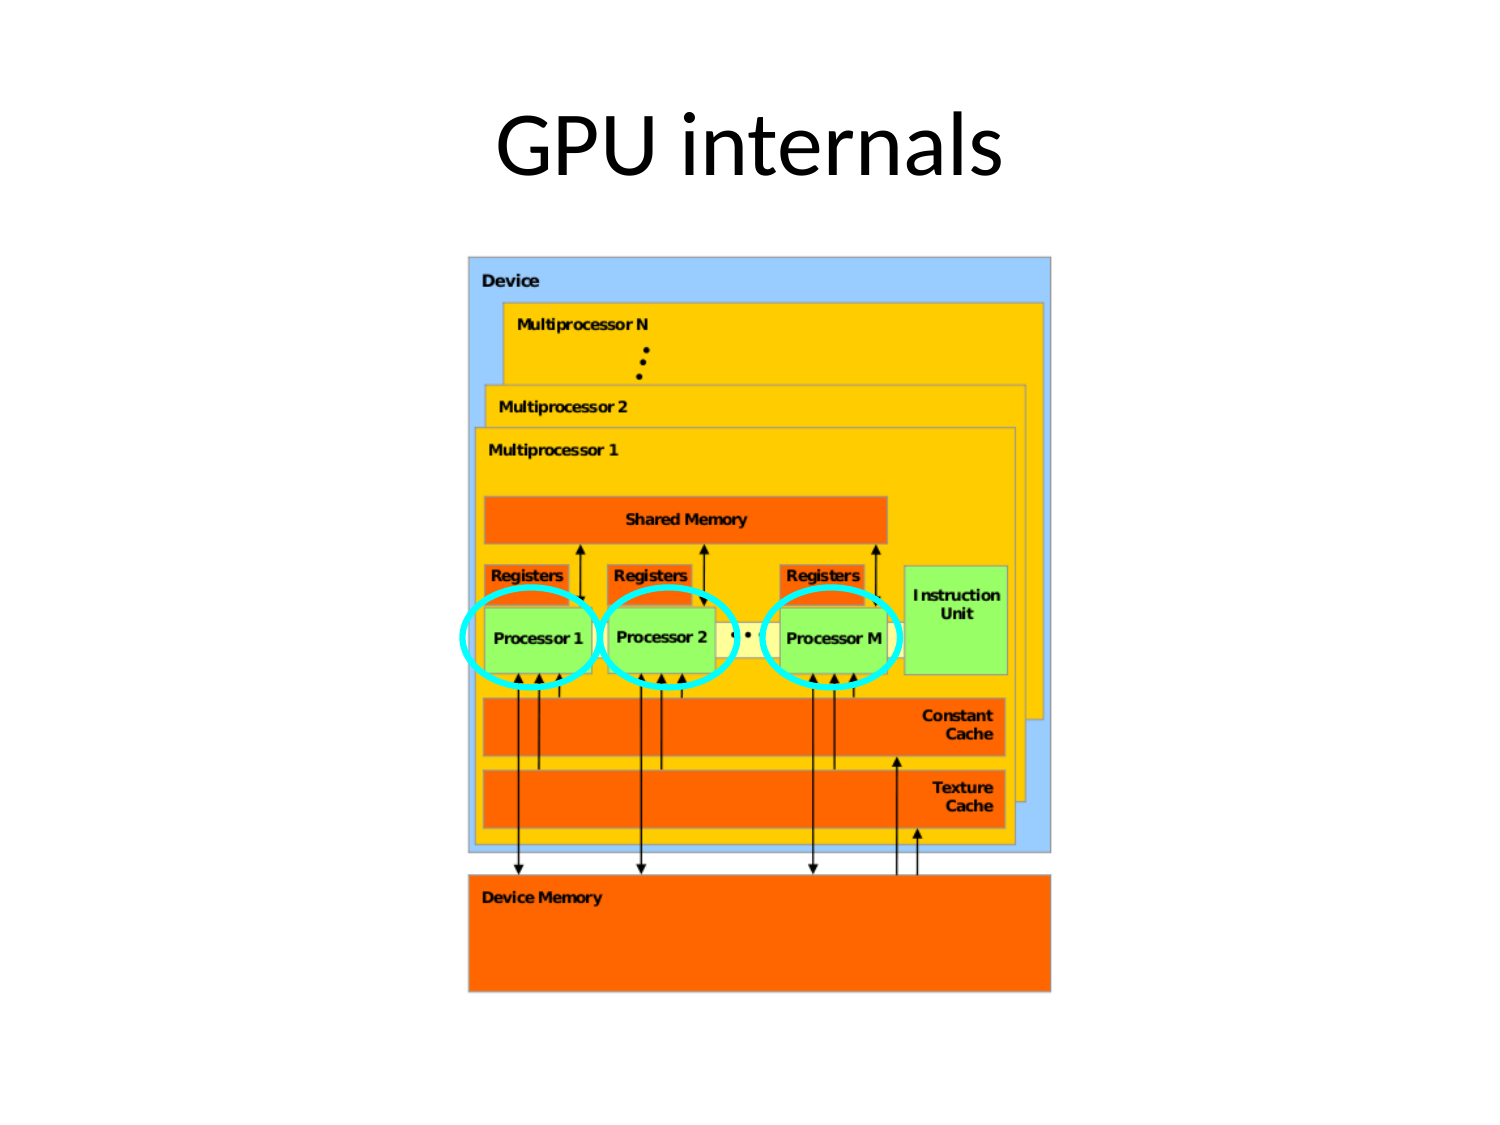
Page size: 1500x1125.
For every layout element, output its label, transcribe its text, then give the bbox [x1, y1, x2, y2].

picture [462, 249, 1058, 996]
title GPU internals [75, 45, 1425, 233]
